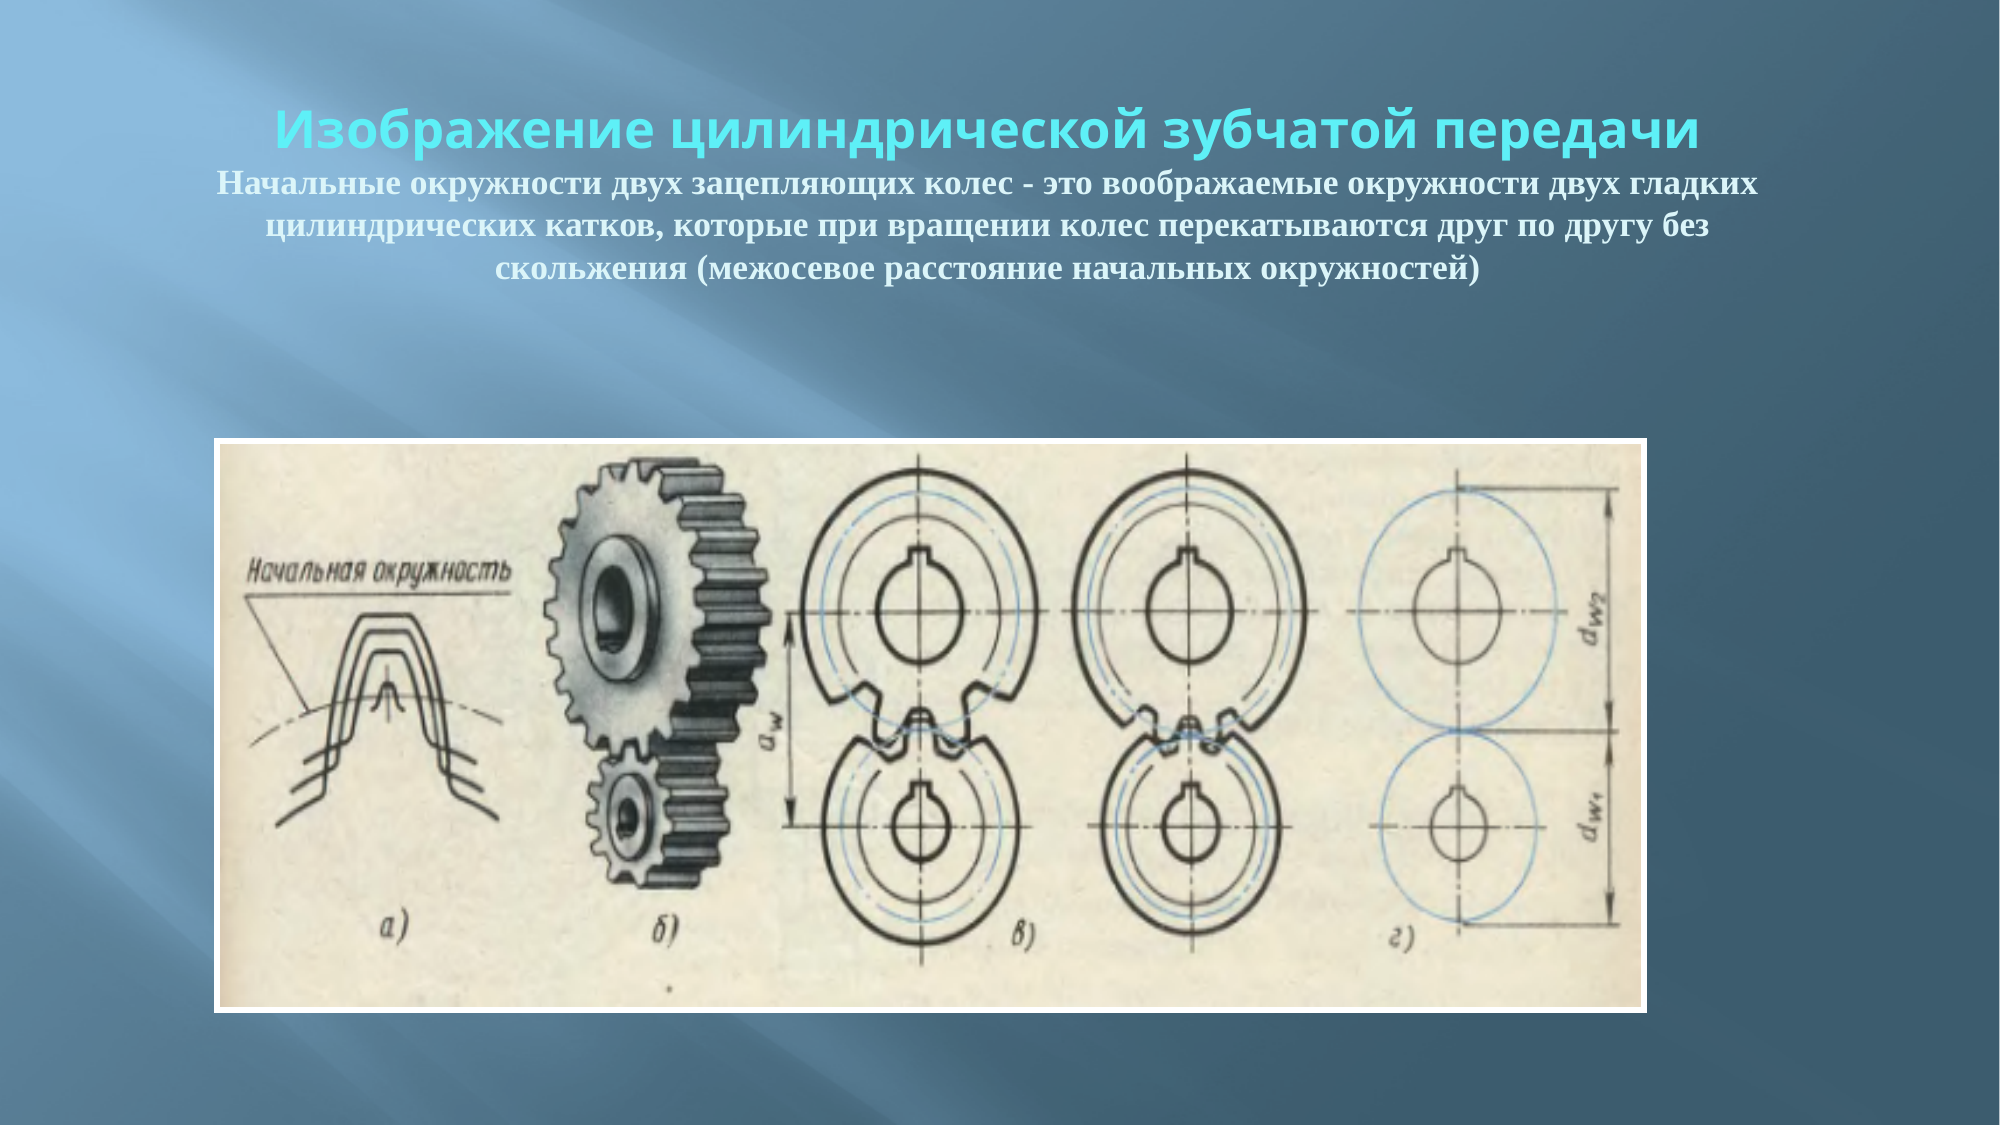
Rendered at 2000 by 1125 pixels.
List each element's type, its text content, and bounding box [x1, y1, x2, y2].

picture [219, 444, 1641, 1008]
title Изображение цилиндрической зубчатой передачи Начальные окружности двух зацепляющих колес - это воображаемые окружности двух гладких цилиндрических катков, которые при вращении колес перекатываются друг по другу без скольжения (межосевое расстояние начальных окружностей) [172, 0, 1803, 339]
